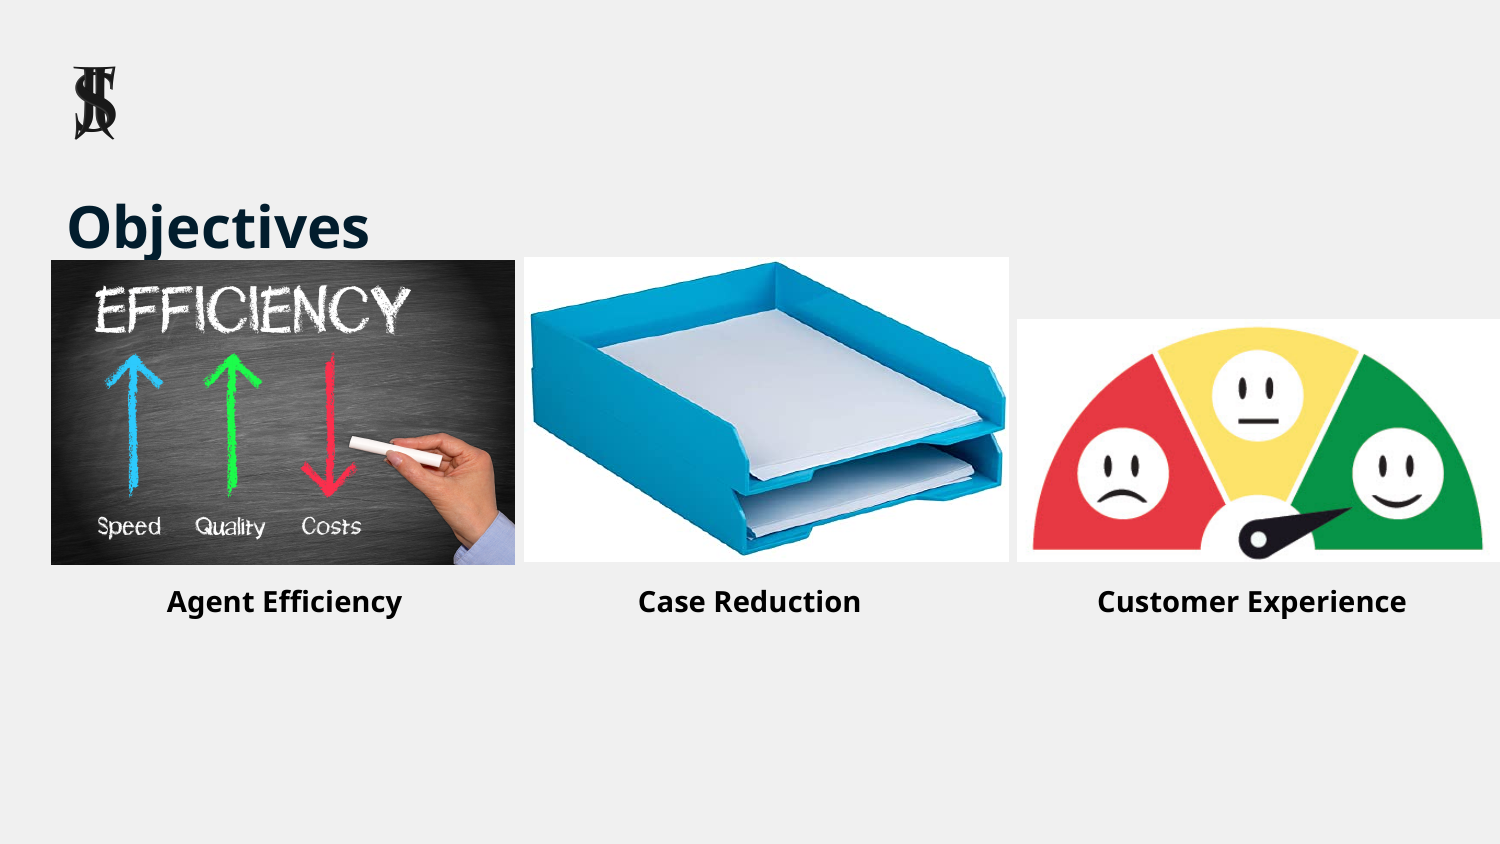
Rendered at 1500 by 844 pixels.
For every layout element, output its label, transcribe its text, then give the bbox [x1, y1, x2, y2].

text_box Case Reduction [519, 567, 981, 631]
picture [1017, 318, 1500, 562]
picture [50, 260, 516, 566]
title Objectives [51, 175, 956, 260]
picture [70, 59, 122, 151]
picture [524, 256, 1009, 562]
text_box Customer Experience [1022, 569, 1483, 631]
text_box Agent Efficiency [54, 572, 515, 631]
